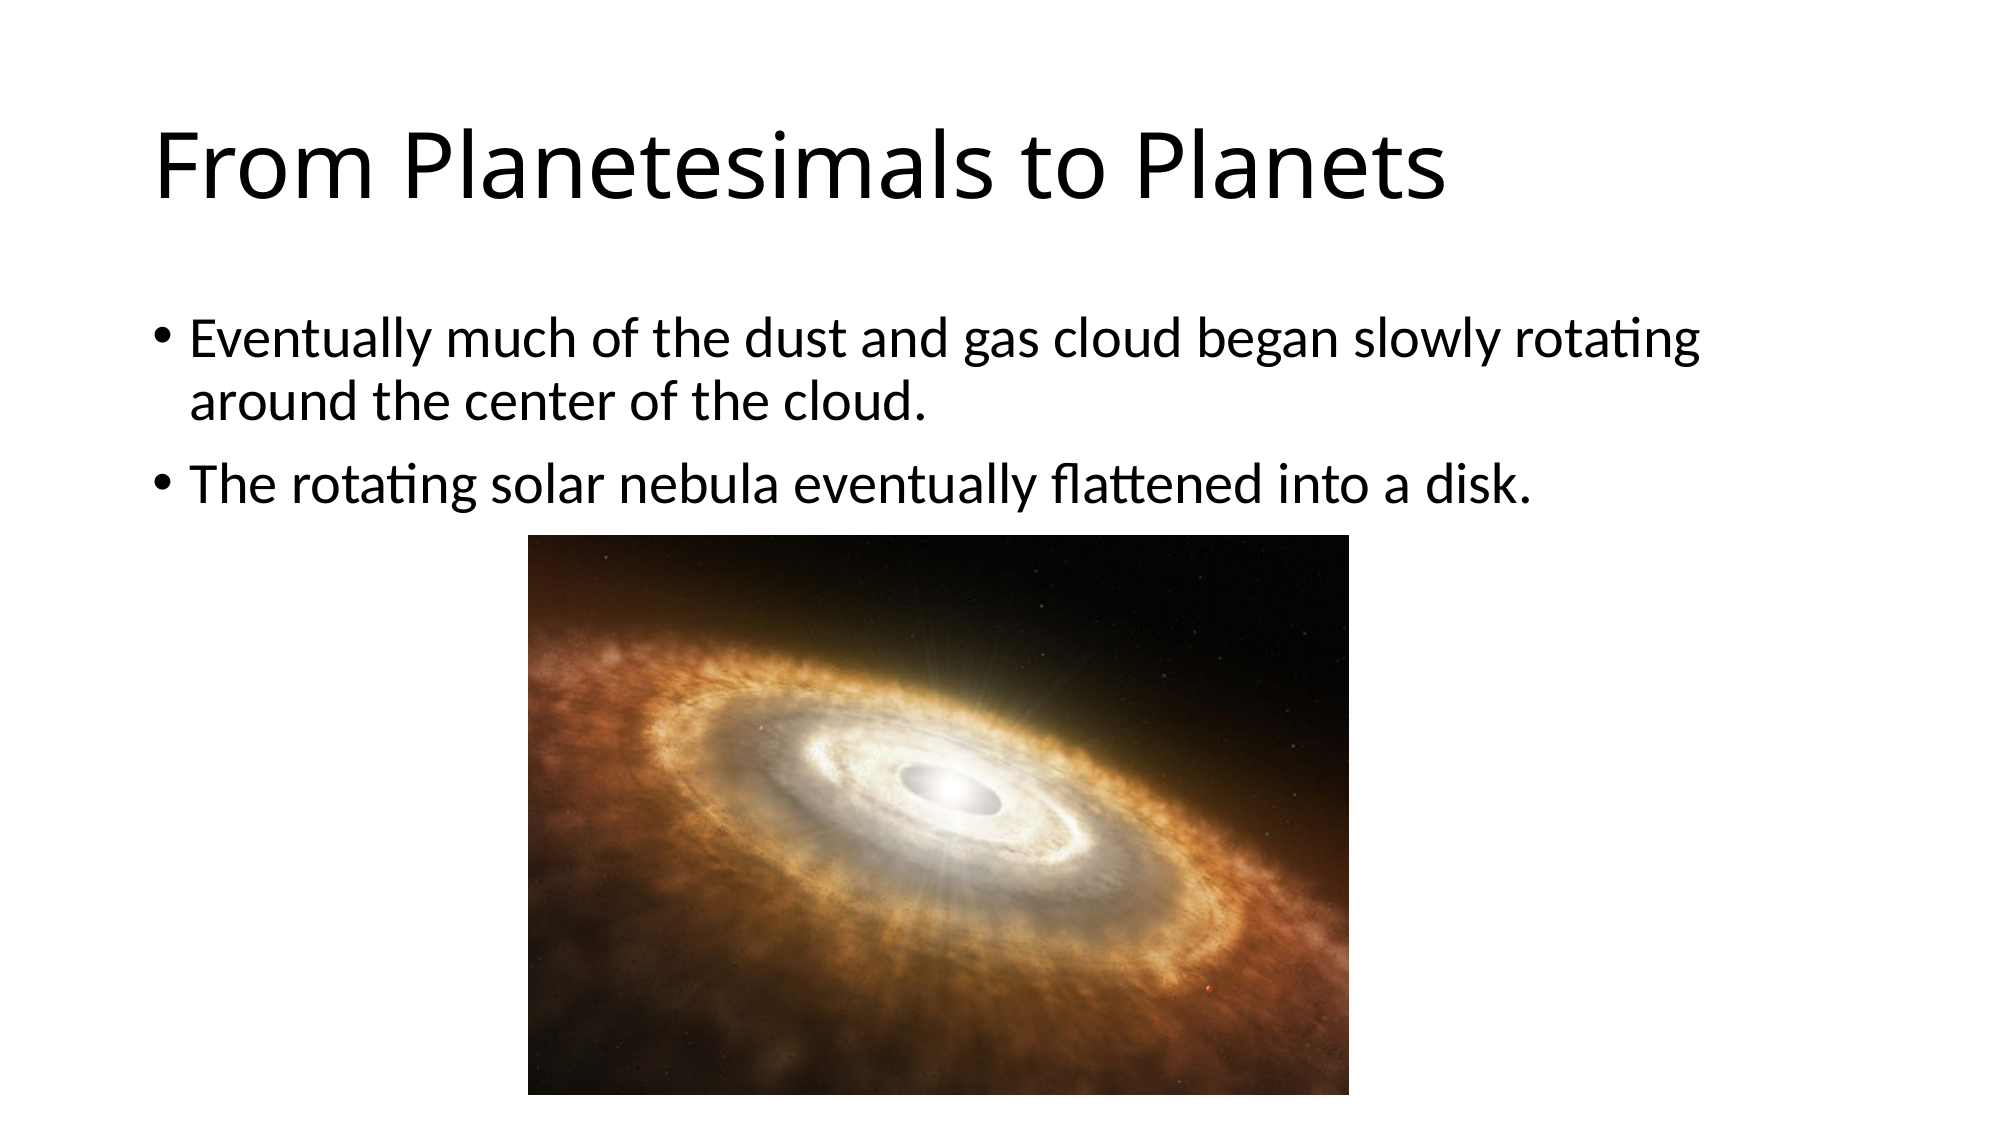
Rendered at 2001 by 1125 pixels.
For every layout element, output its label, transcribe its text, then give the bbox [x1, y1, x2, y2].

title From Planetesimals to Planets [137, 59, 1863, 278]
picture [528, 535, 1349, 1095]
list Eventually much of the dust and gas cloud began slowly rotating around the center of the cloud. The rotating solar nebula eventually flattened into a disk. [137, 299, 1863, 1014]
